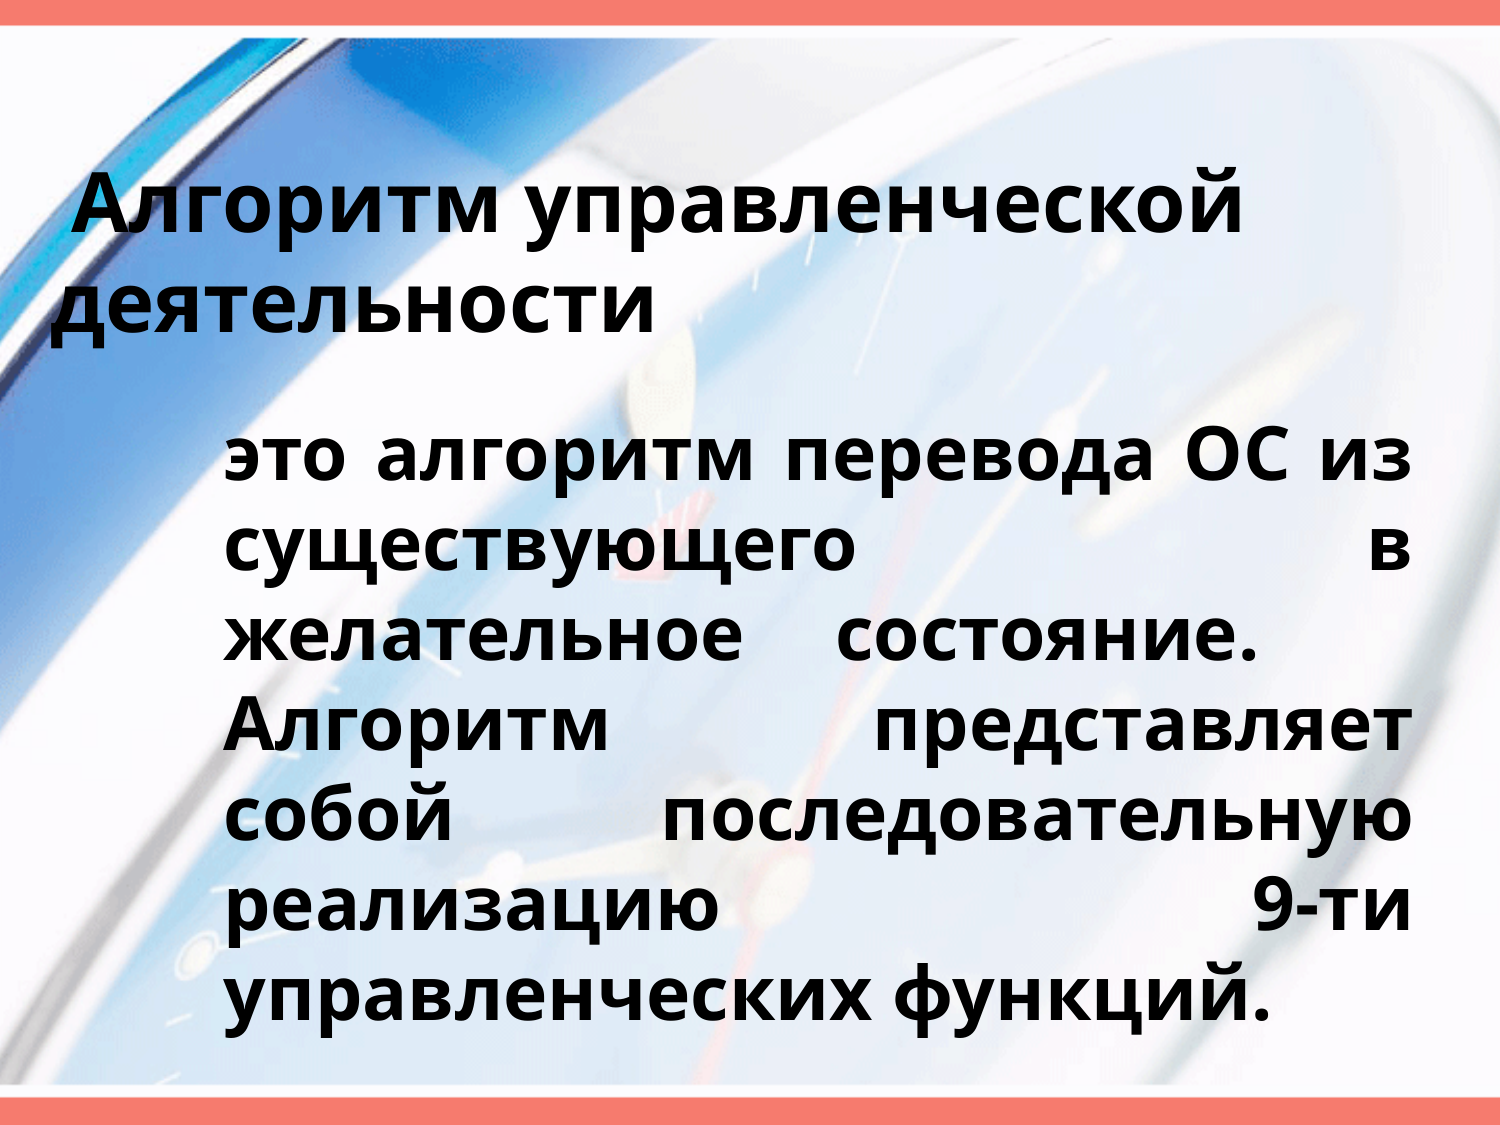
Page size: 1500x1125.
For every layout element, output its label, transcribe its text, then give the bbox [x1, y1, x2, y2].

list это алгоритм перевода ОС из существующего в желательное состояние. Алгоритм представляет собой последовательную реализацию 9-ти управленческих функций. [152, 292, 1430, 1055]
title Алгоритм управленческой деятельности [34, 152, 1454, 387]
picture [0, 0, 1500, 1125]
